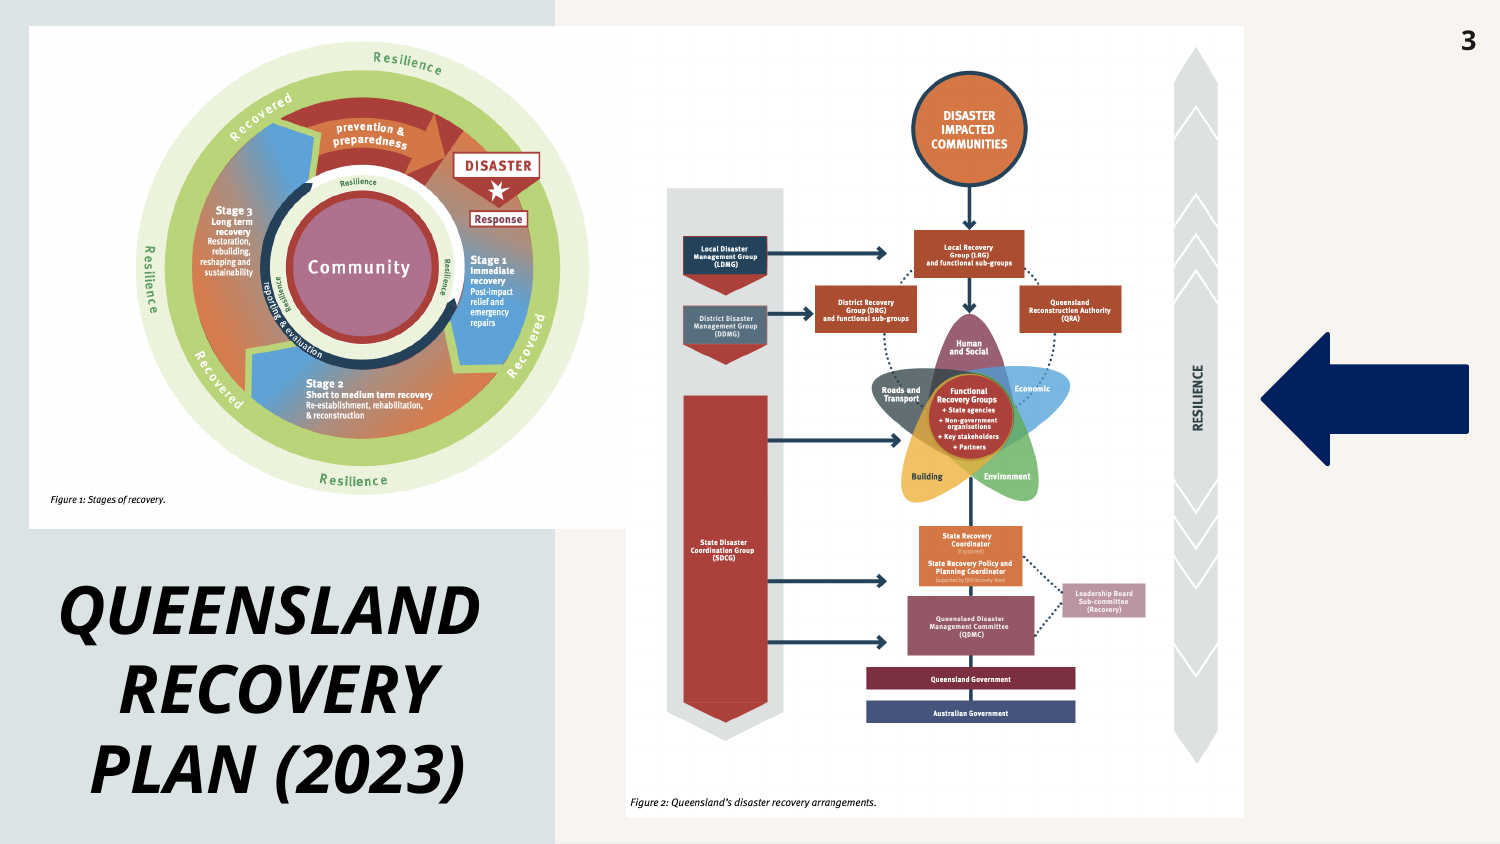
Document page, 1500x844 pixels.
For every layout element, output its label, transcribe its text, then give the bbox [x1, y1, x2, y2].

picture [29, 25, 1244, 818]
text_box QUEENSLAND RECOVERY PLAN (2023) [29, 560, 527, 815]
slide_number 3 [1401, 8, 1492, 73]
text_box [1260, 331, 1469, 467]
